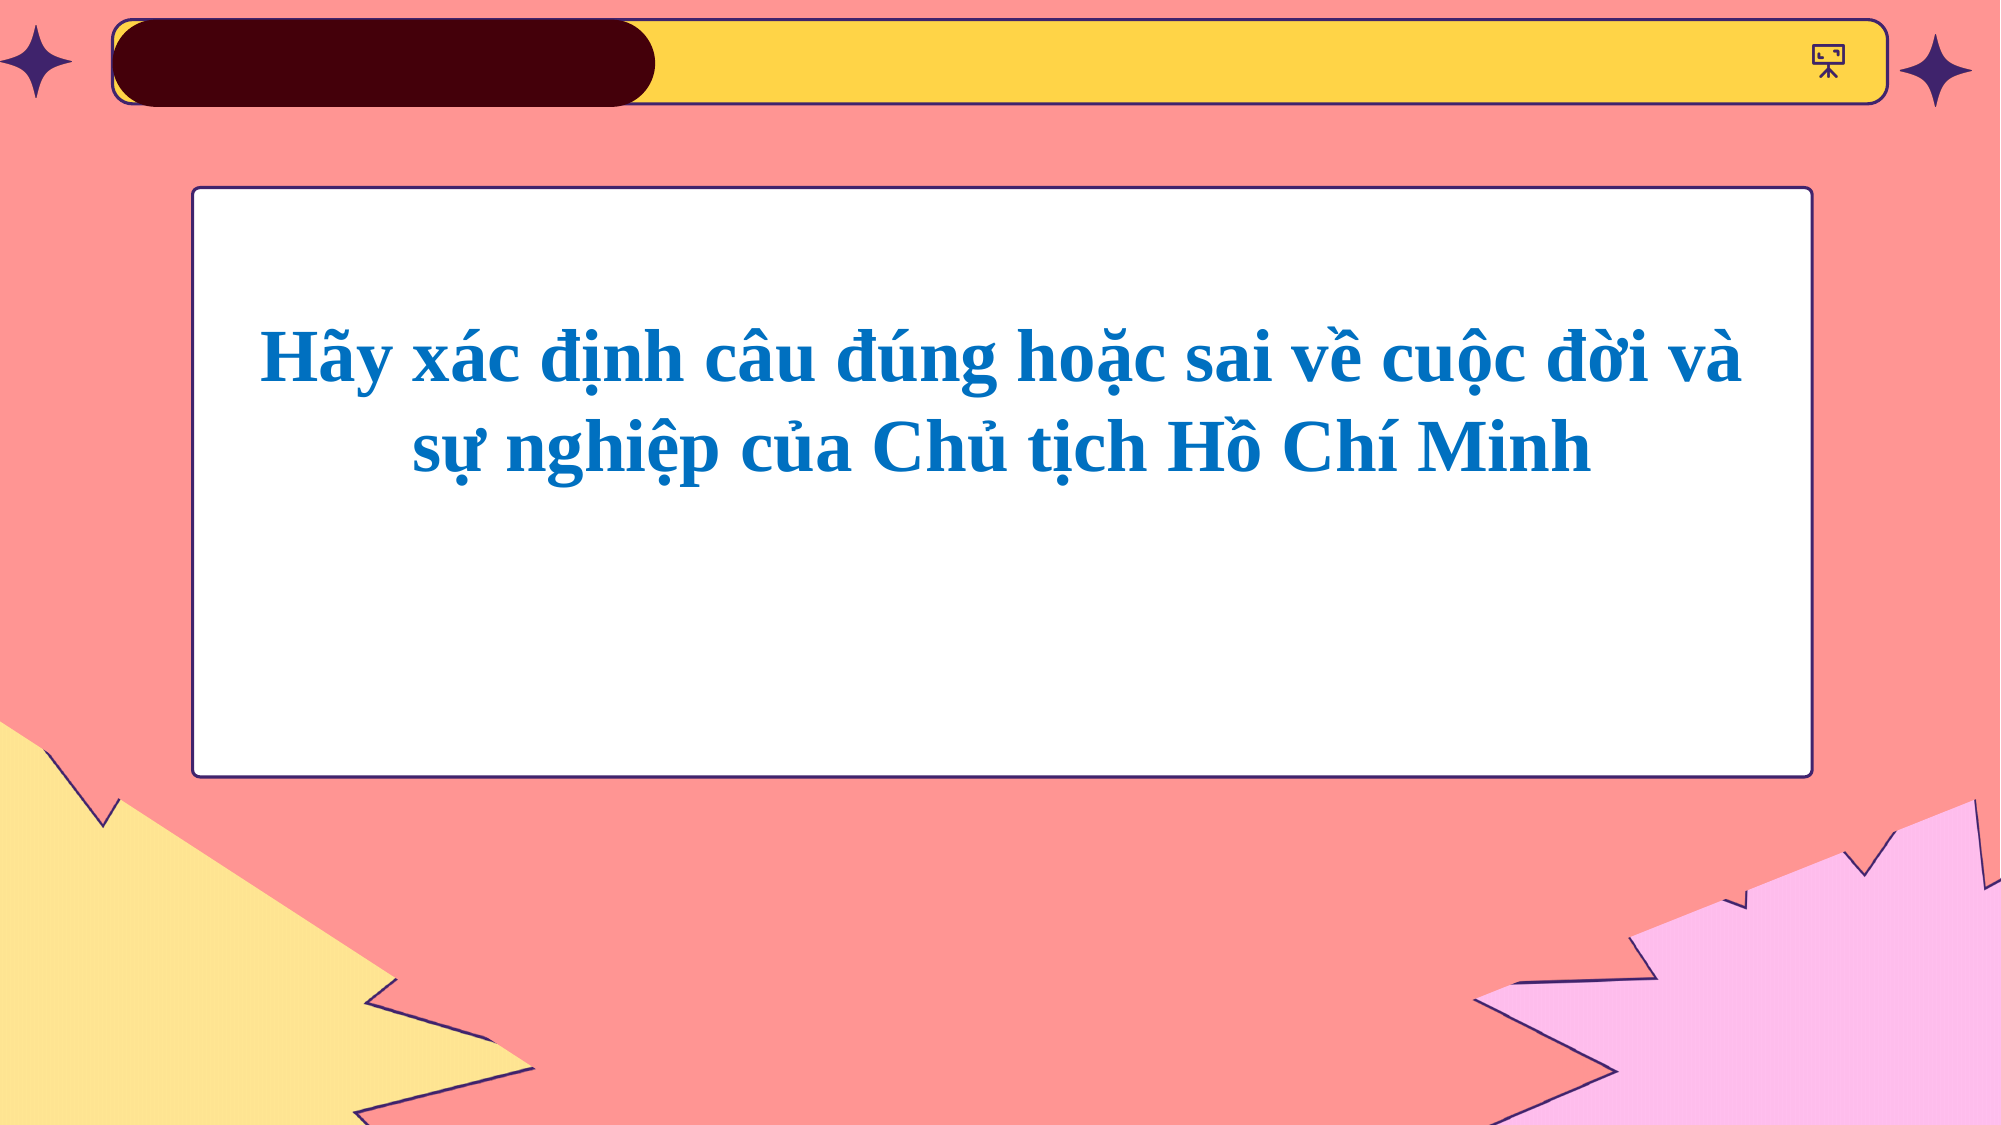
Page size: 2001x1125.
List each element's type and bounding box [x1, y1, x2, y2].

text_box [1899, 34, 1972, 107]
text_box [0, 721, 567, 1125]
text_box [192, 187, 1813, 778]
text_box [112, 19, 1888, 108]
text_box [1421, 789, 2000, 1125]
text_box [0, 25, 72, 98]
